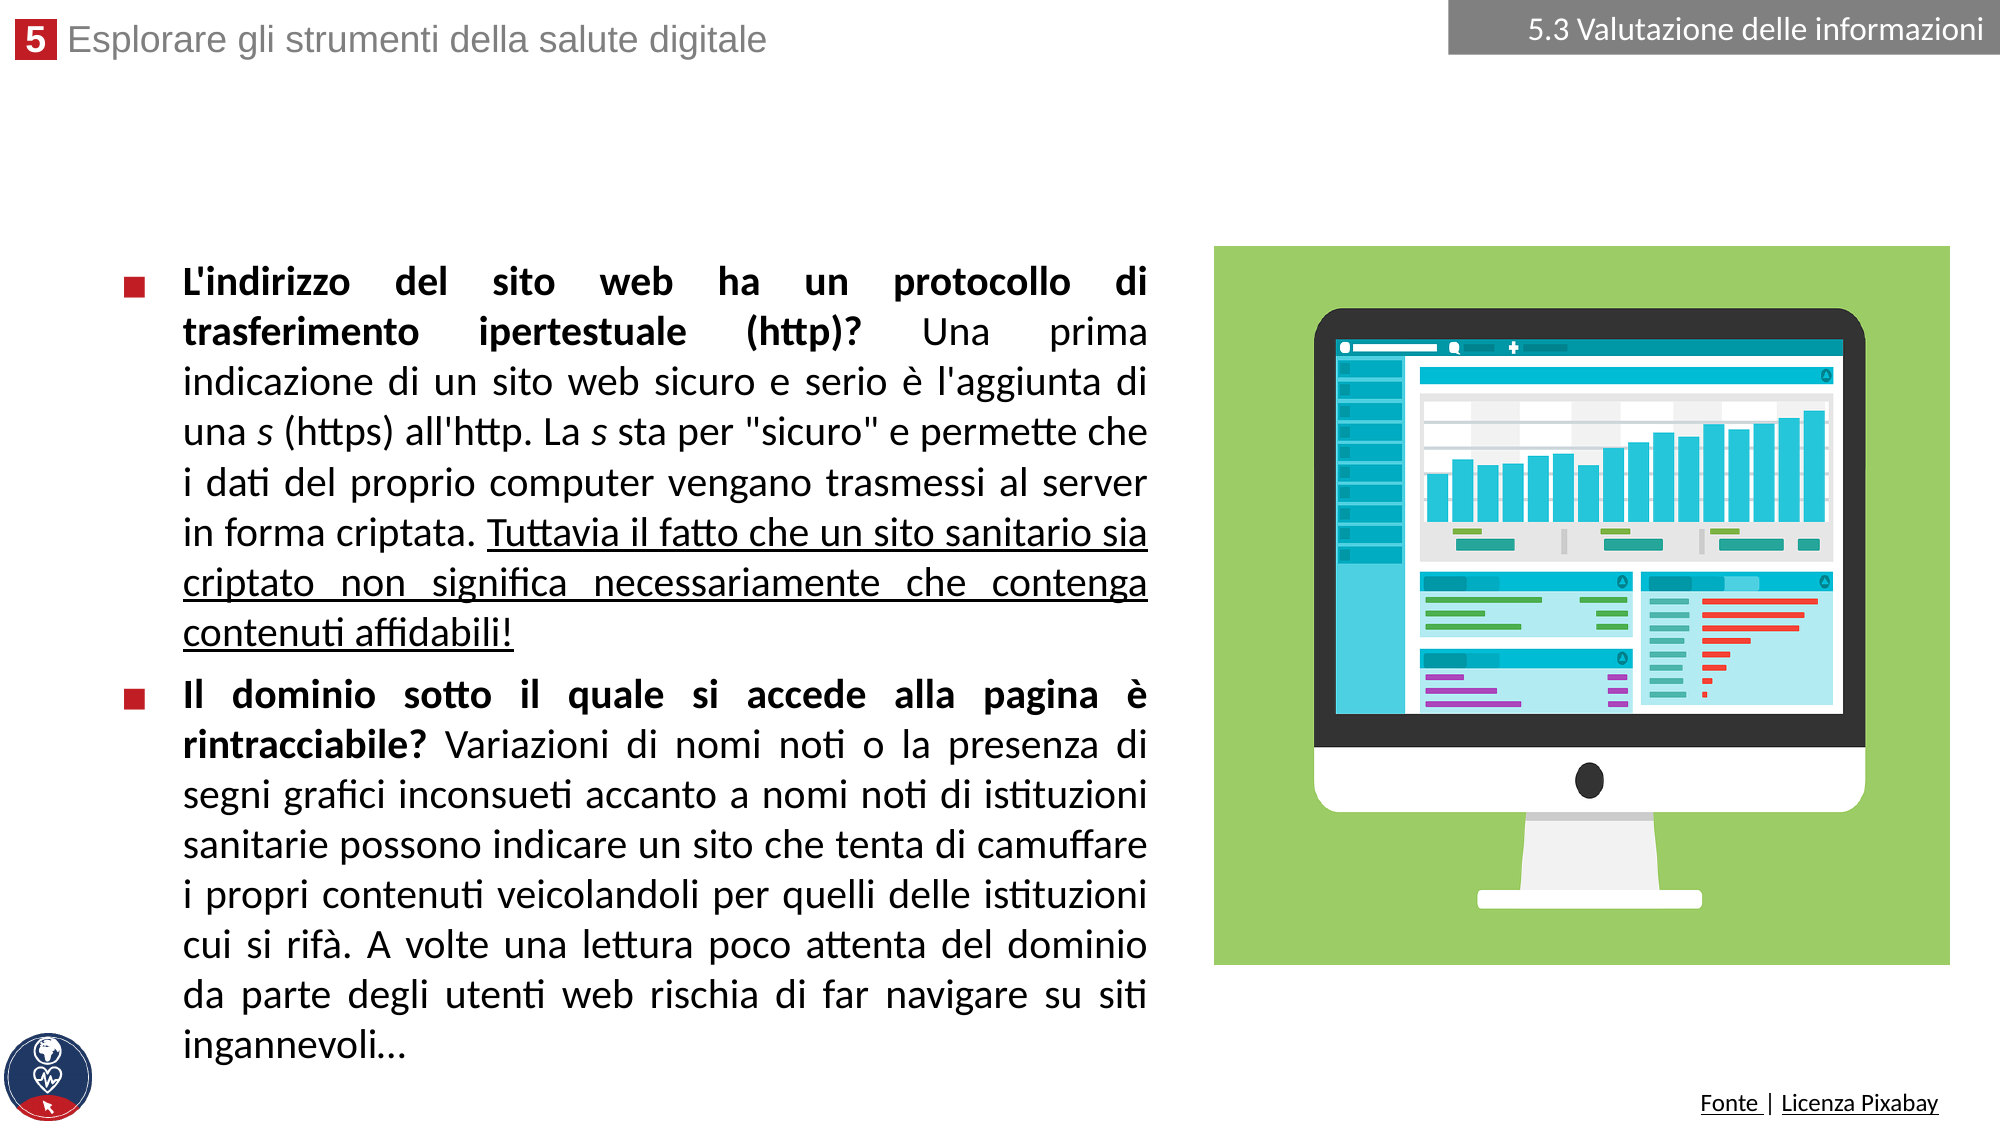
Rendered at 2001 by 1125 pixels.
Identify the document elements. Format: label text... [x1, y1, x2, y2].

text_box L'indirizzo del sito web ha un protocollo di trasferimento ipertestuale (http)? Una prima indicazione di un sito web sicuro e serio è l'aggiunta di una s (https) all'http. La s sta per "sicuro" e permette che i dati del proprio computer vengano trasmessi al server in forma criptata. Tuttavia il fatto che un sito sanitario sia criptato non significa necessariamente che contenga contenuti affidabili! Il dominio sotto il quale si accede alla pagina è rintracciabile? Variazioni di nomi noti o la presenza di segni grafici inconsueti accanto a nomi noti di istituzioni sanitarie possono indicare un sito che tenta di camuffare i propri contenuti veicolandoli per quelli delle istituzioni cui si rifà. A volte una lettura poco attenta del dominio da parte degli utenti web rischia di far navigare su siti ingannevoli… [92, 246, 1164, 1080]
text_box 5.3 Valutazione delle informazioni [1448, 0, 2000, 55]
picture [4, 1033, 92, 1121]
picture [1214, 246, 1950, 965]
text_box Fonte | Licenza Pixabay [514, 1079, 1954, 1125]
